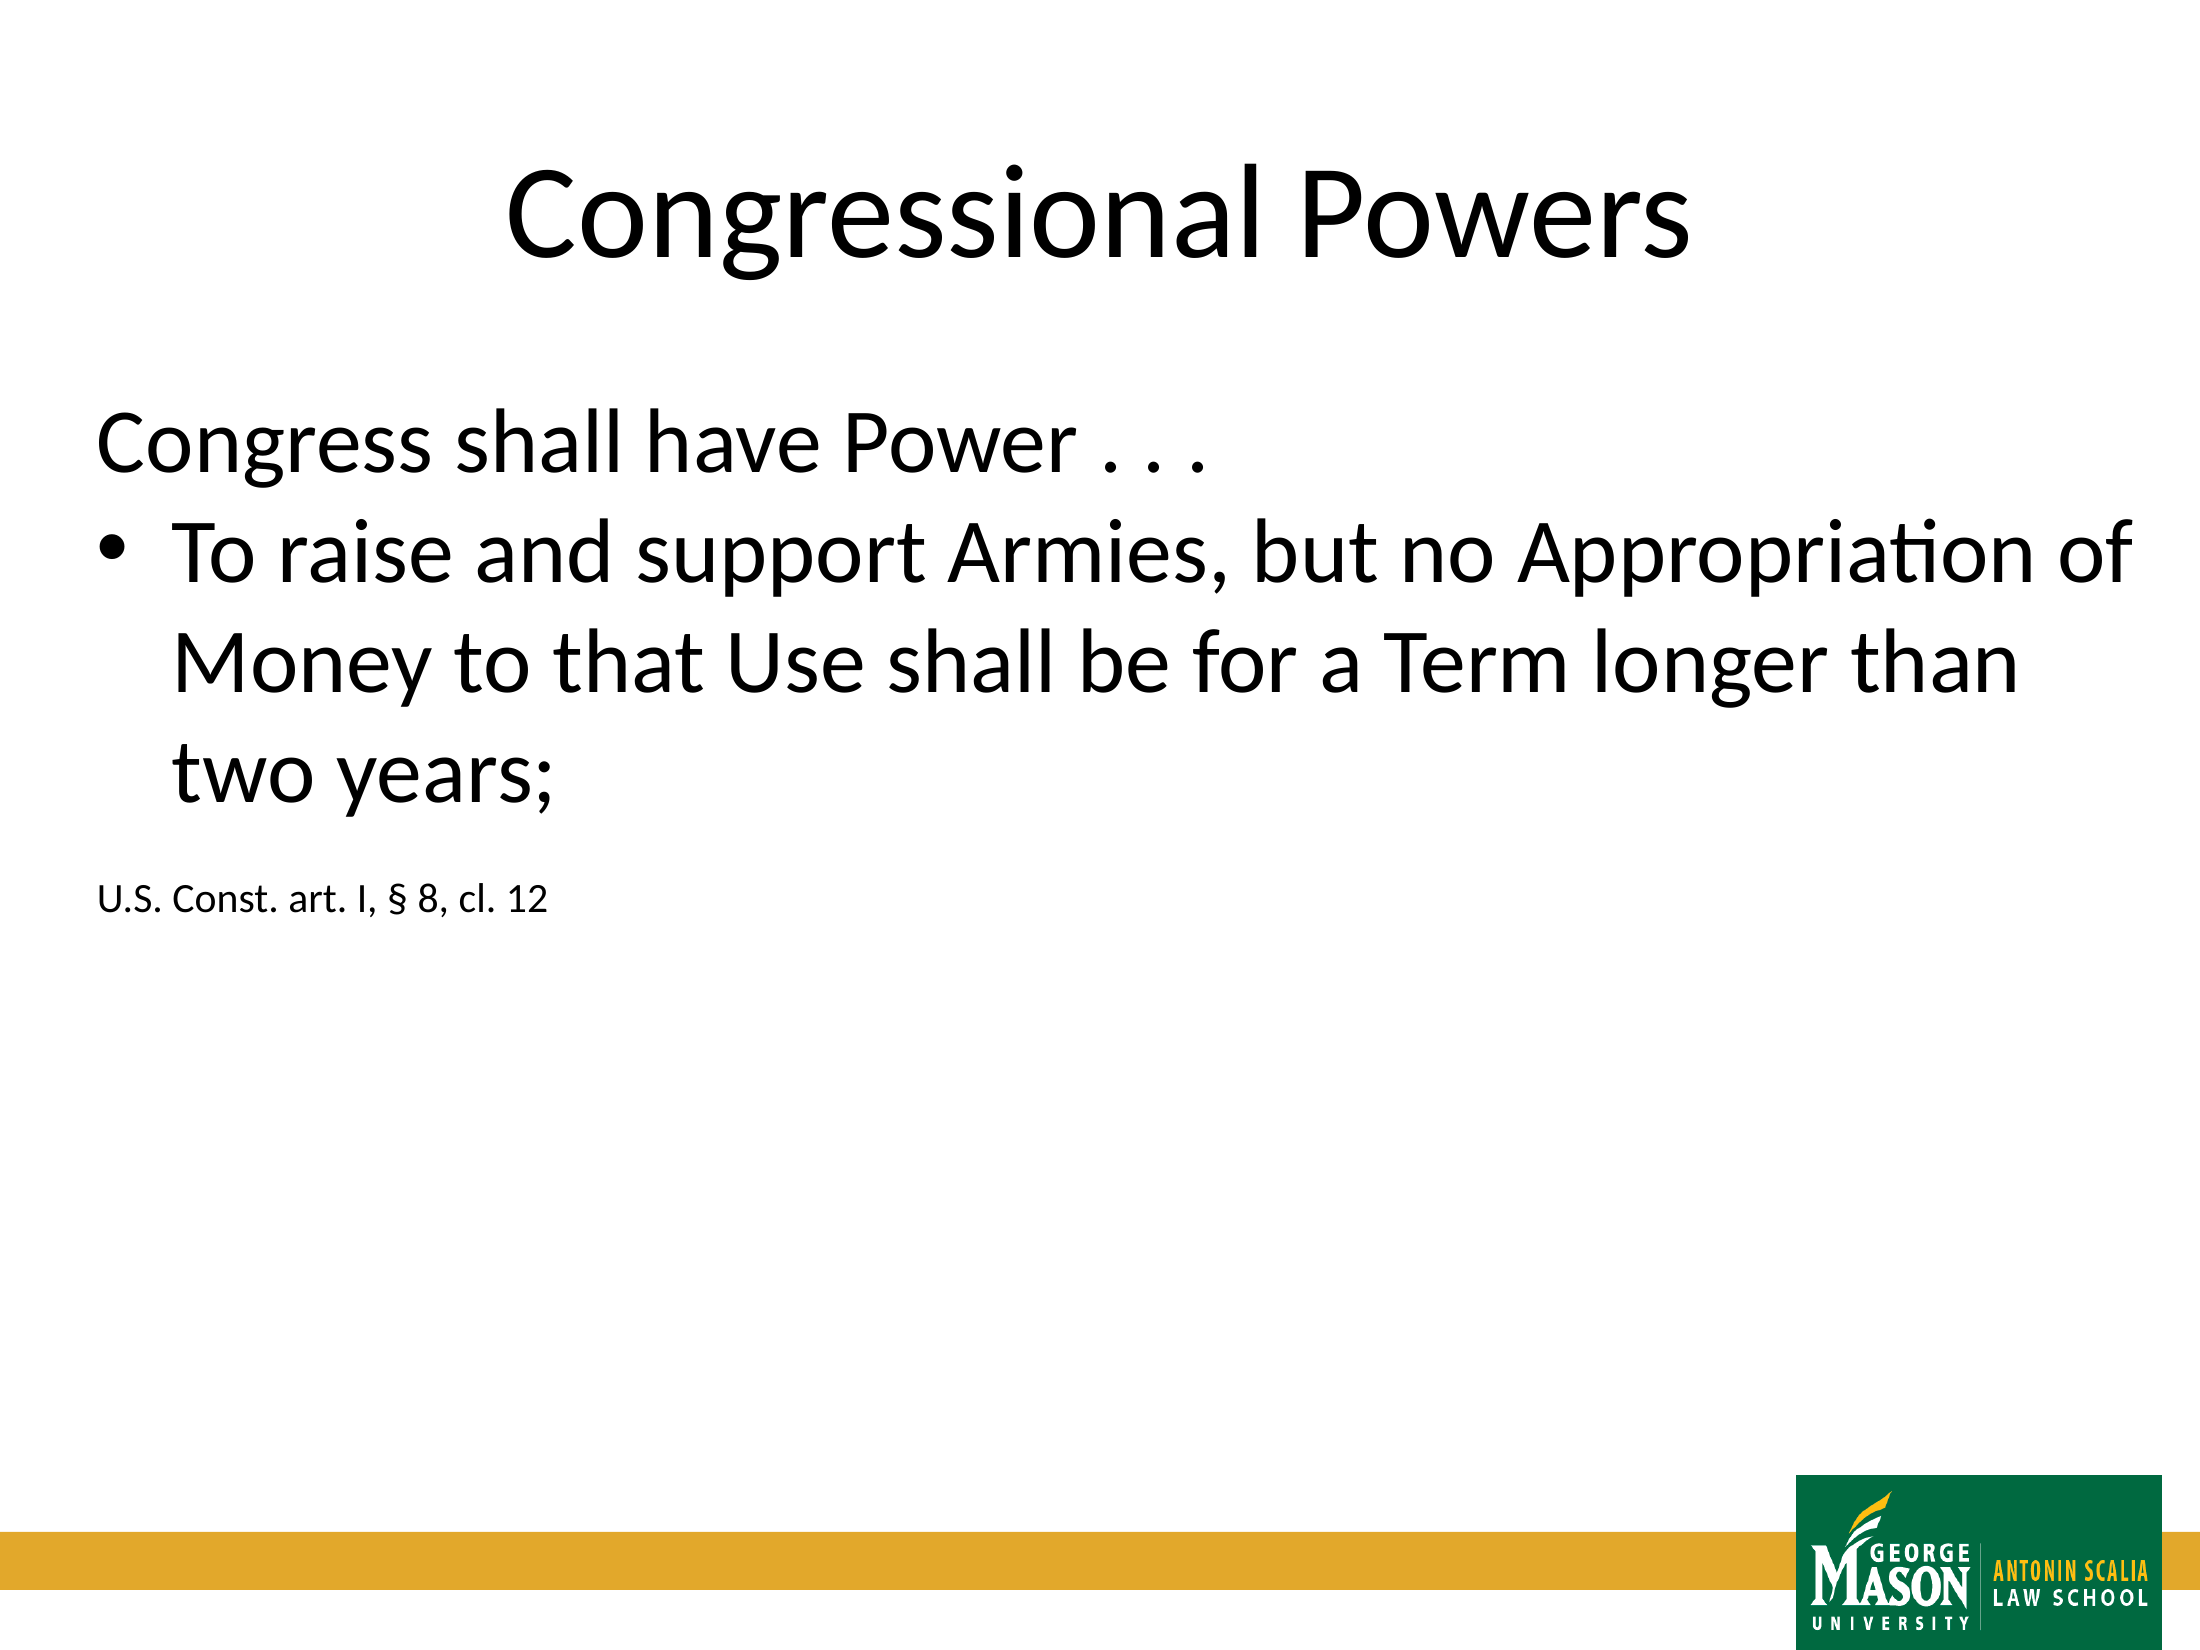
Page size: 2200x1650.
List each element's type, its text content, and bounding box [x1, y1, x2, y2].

picture [1796, 1475, 2162, 1650]
text_box Congress shall have Power . . . To raise and support Armies, but no Appropriation of Money to that Use shall be for a Term longer than two years; U.S. Const. art. I, § 8, cl. 12 [82, 373, 2154, 929]
title Congressional Powers [110, 66, 2090, 342]
